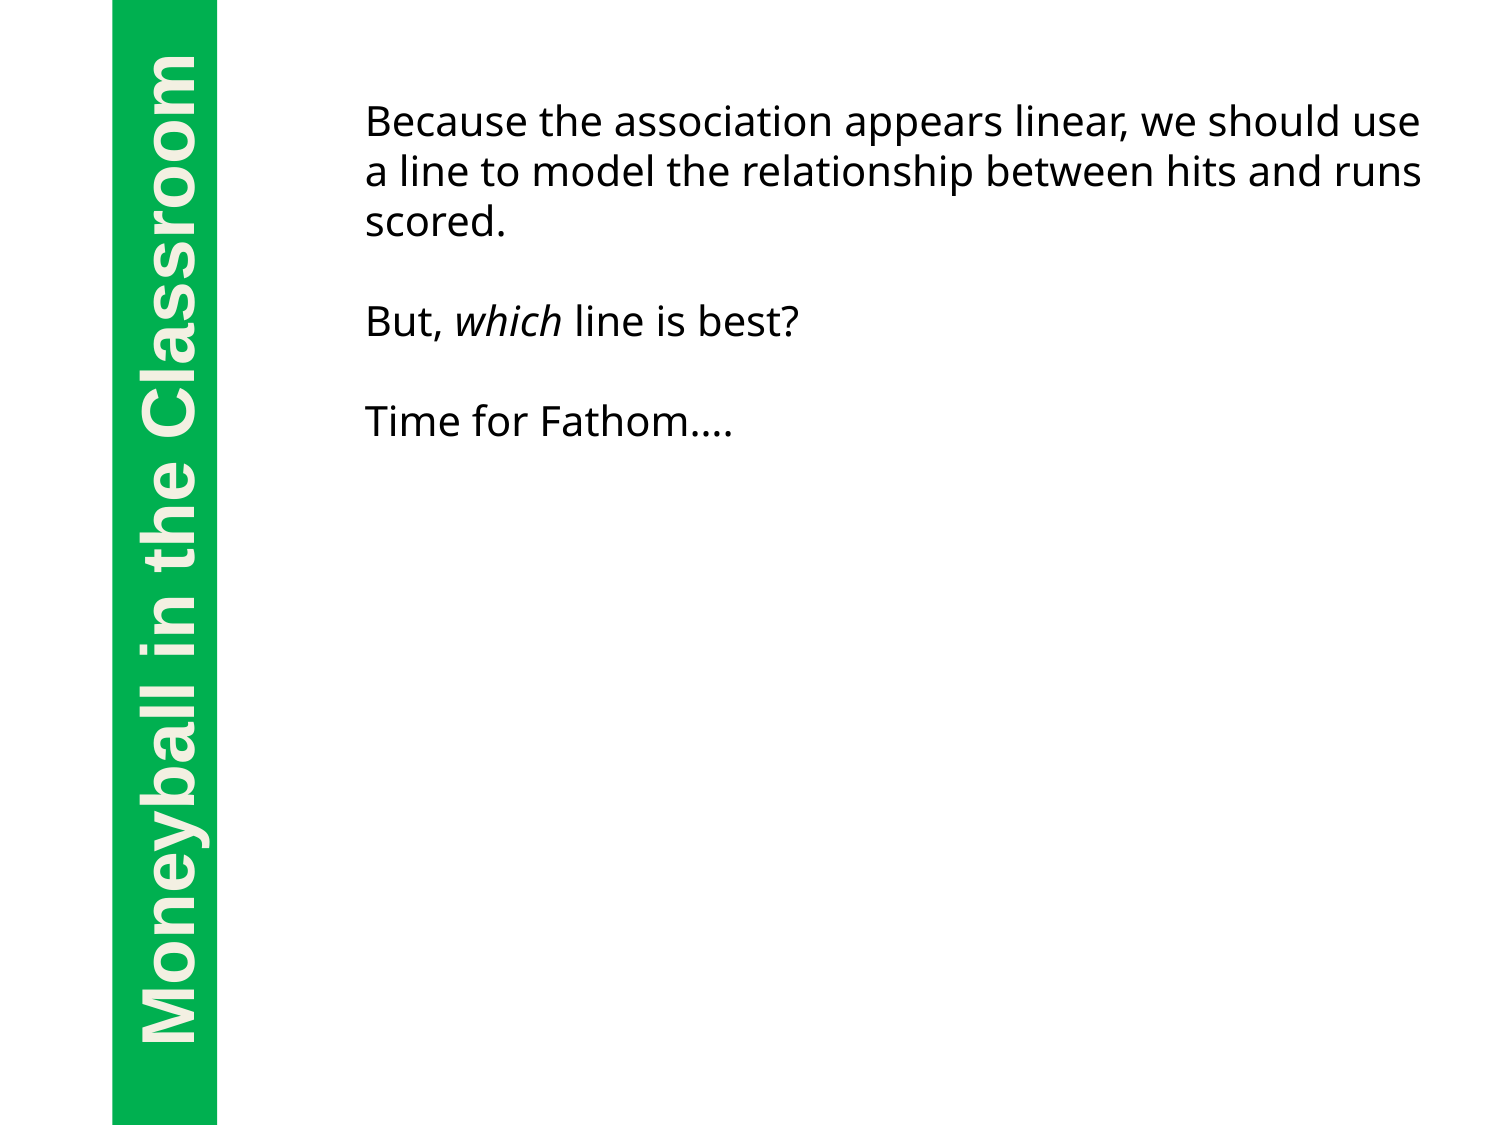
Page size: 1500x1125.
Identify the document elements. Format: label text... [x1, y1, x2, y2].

text_box Because the association appears linear, we should use a line to model the relationship between hits and runs scored. But, which line is best? Time for Fathom…. [350, 87, 1450, 453]
text_box Moneyball in the Classroom [112, 0, 218, 1125]
